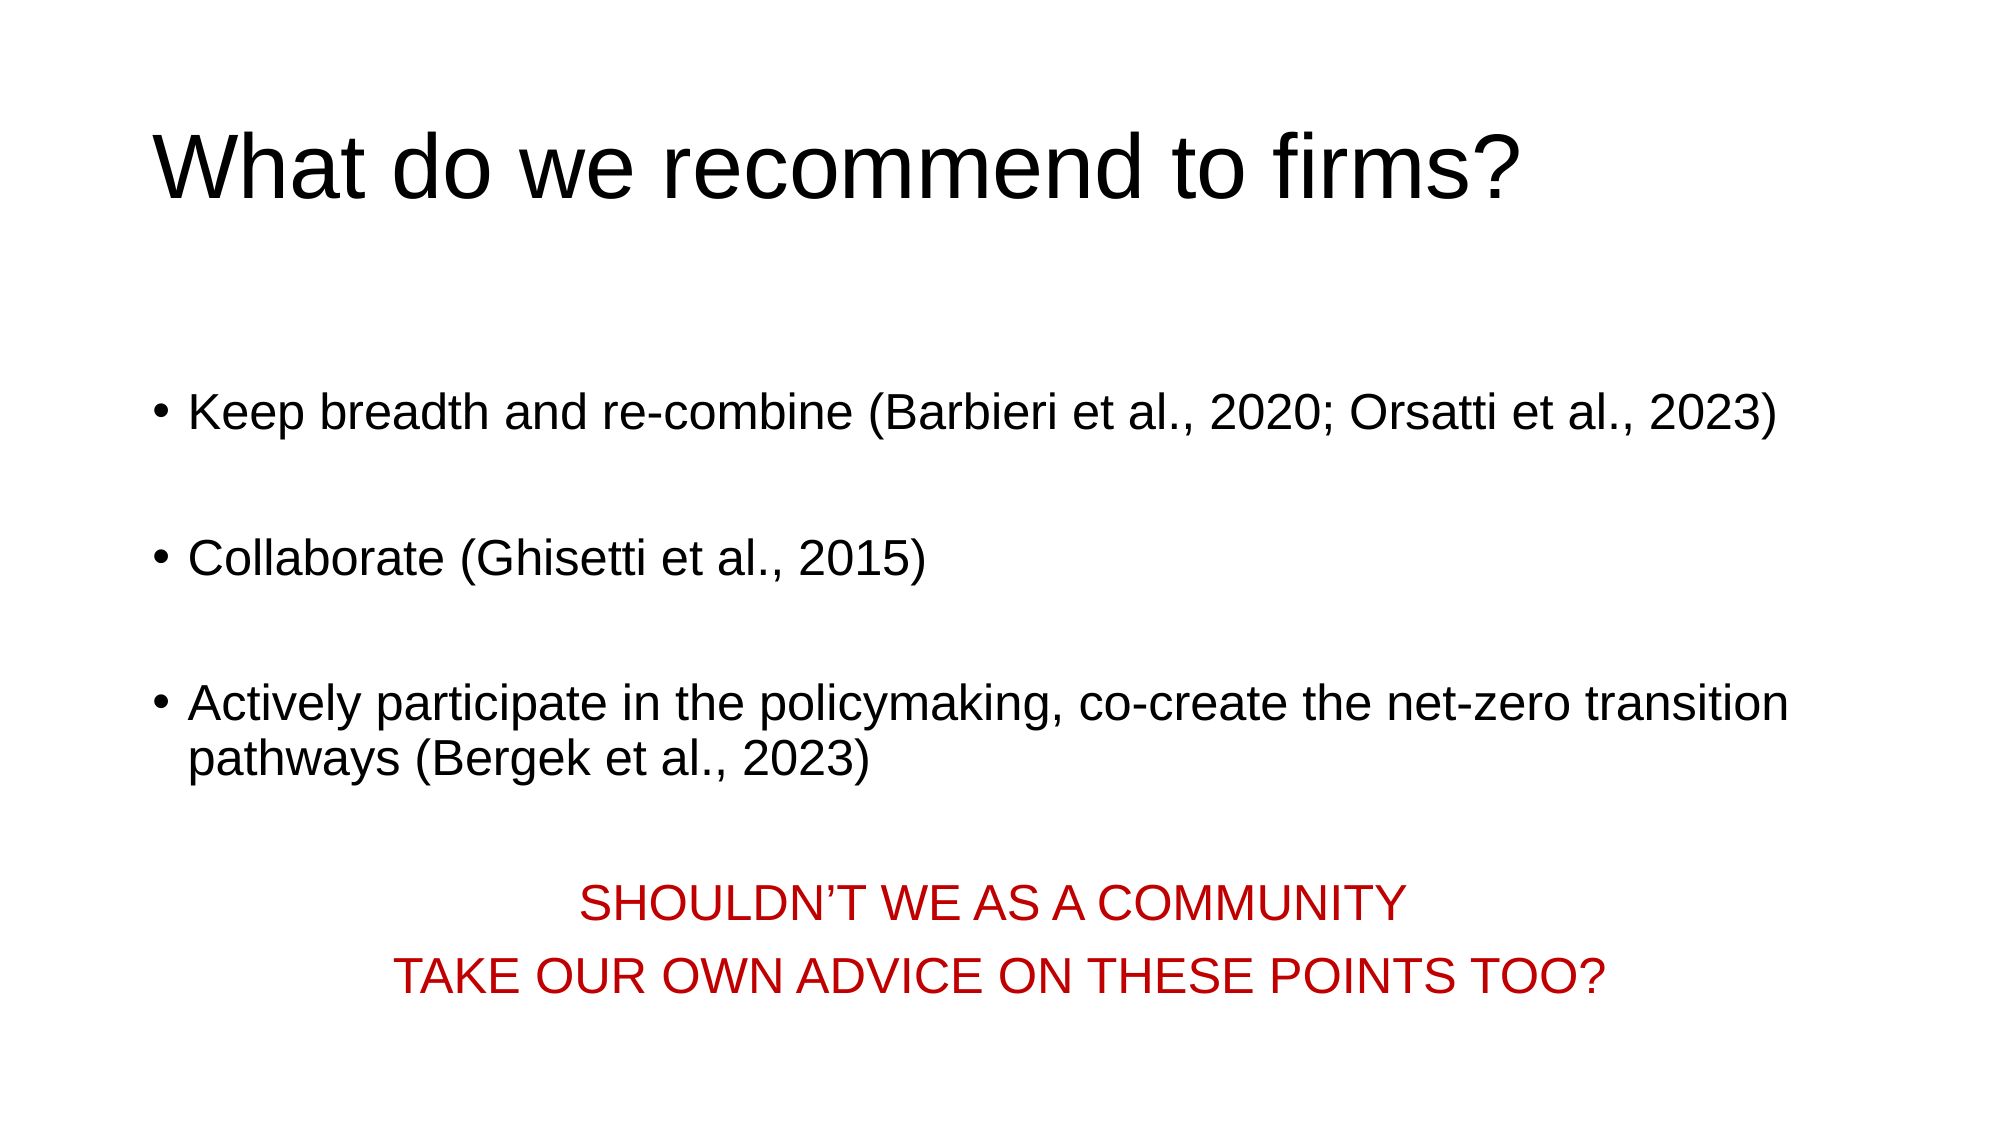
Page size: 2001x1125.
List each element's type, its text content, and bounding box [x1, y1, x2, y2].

title What do we recommend to firms? [137, 59, 1863, 278]
list Keep breadth and re-combine (Barbieri et al., 2020; Orsatti et al., 2023) Collaborate (Ghisetti et al., 2015) Actively participate in the policymaking, co-create the net-zero transition pathways (Bergek et al., 2023) SHOULDN’T WE AS A COMMUNITY TAKE OUR OWN ADVICE ON THESE POINTS TOO? [137, 299, 1863, 1014]
